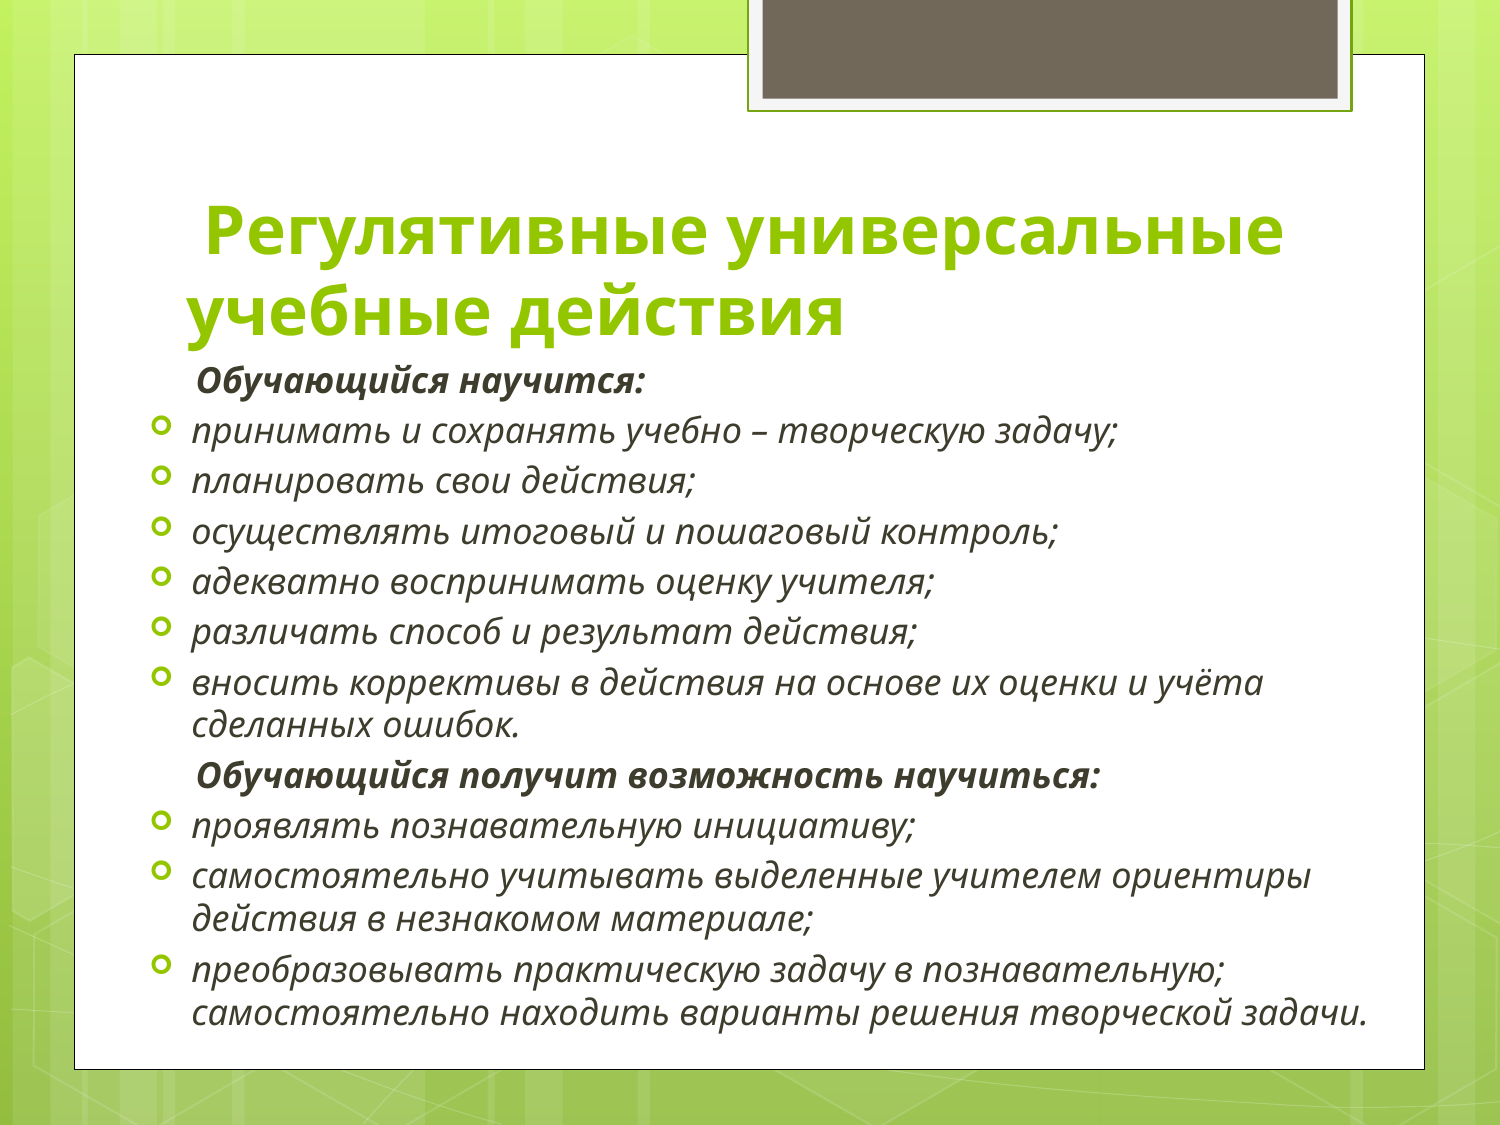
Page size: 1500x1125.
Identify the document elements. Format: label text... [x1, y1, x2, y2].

title Регулятивные универсальные учебные действия [171, 168, 1324, 349]
list Обучающийся научится: принимать и сохранять учебно – творческую задачу; планировать свои действия; осуществлять итоговый и пошаговый контроль; адекватно воспринимать оценку учителя; различать способ и результат действия; вносить коррективы в действия на основе их оценки и учёта сделанных ошибок. Обучающийся получит возможность научиться: проявлять познавательную инициативу; самостоятельно учитывать выделенные учителем ориентиры действия в незнакомом материале; преобразовывать практическую задачу в познавательную; самостоятельно находить варианты решения творческой задачи. [123, 349, 1393, 1059]
